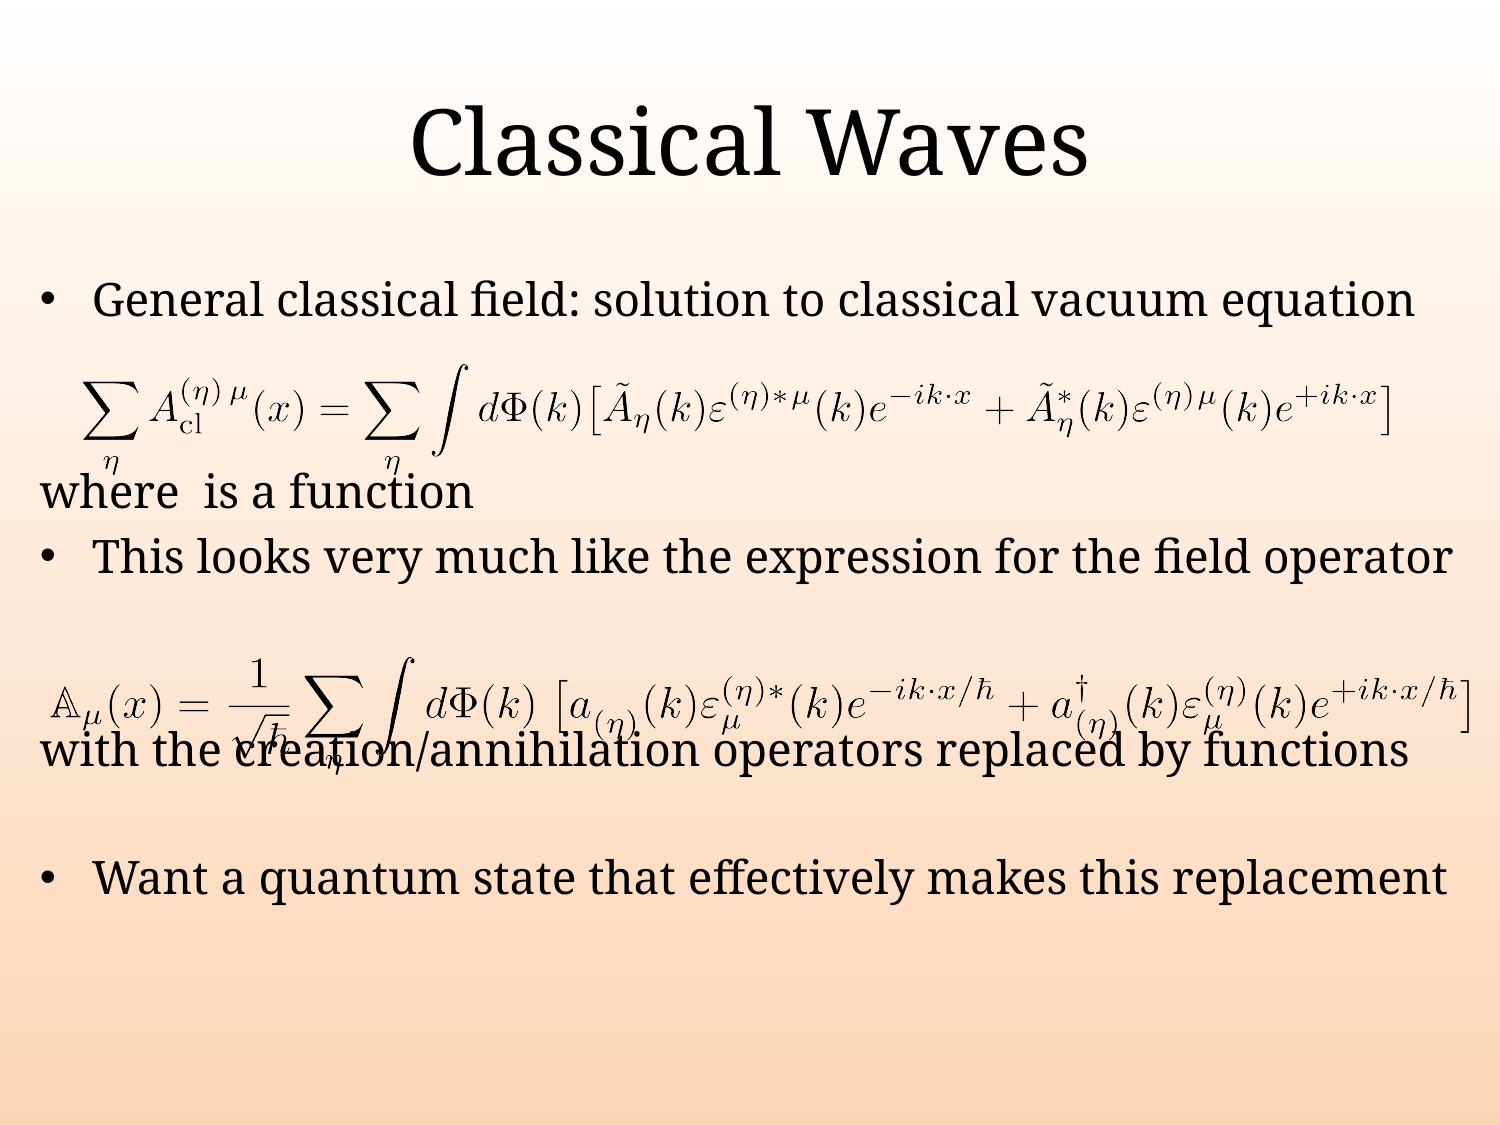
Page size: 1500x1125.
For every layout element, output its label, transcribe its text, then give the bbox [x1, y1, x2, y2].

picture [49, 657, 1469, 776]
title Classical Waves [75, 45, 1425, 233]
picture [82, 364, 1389, 476]
